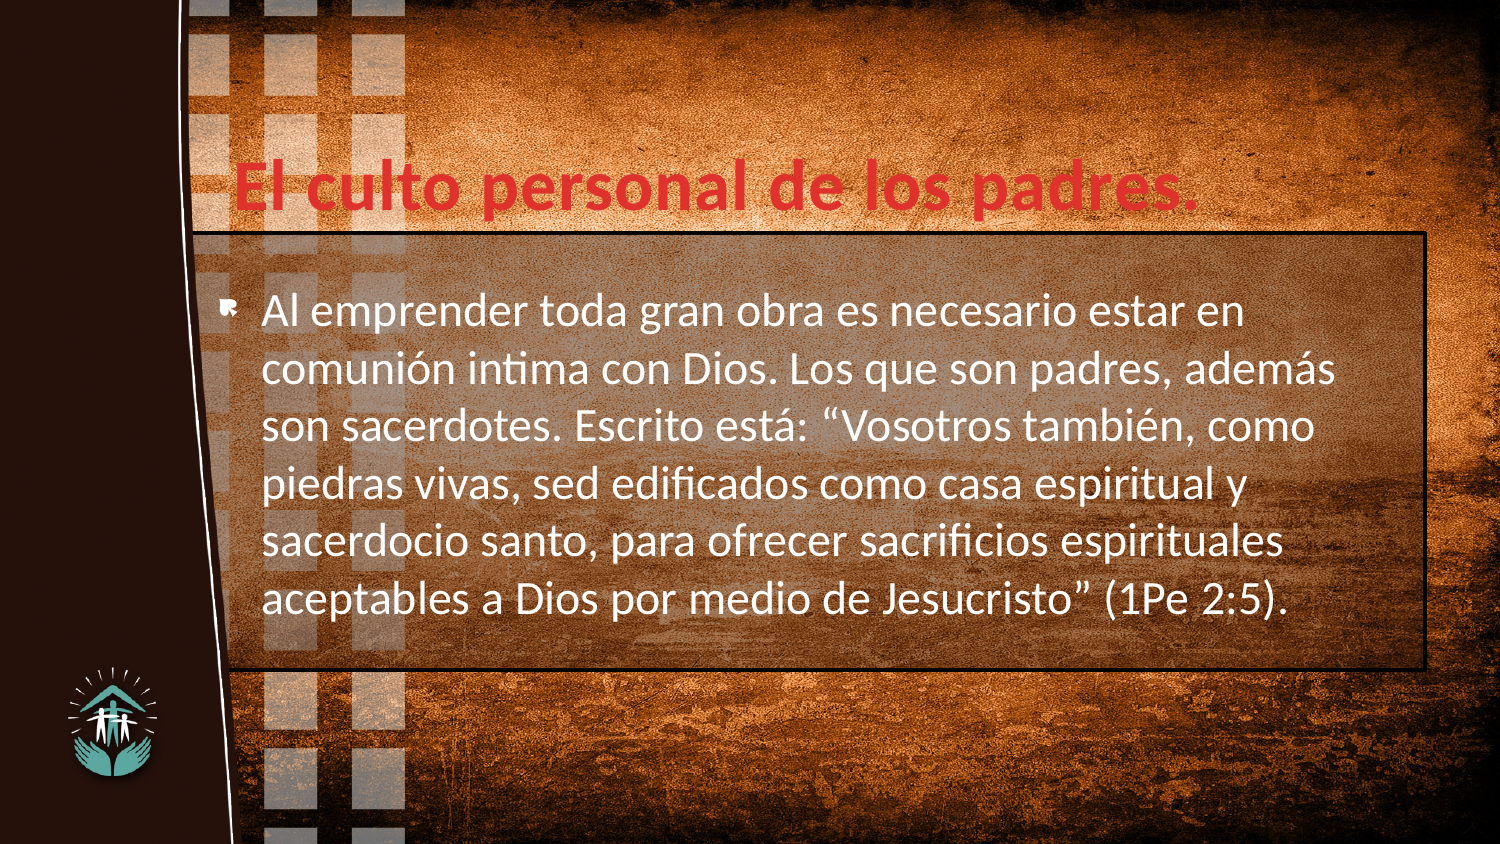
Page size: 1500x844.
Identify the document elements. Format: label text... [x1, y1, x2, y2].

picture [0, 0, 1500, 844]
list Al emprender toda gran obra es necesario estar en comunión intima con Dios. Los que son padres, además son sacerdotes. Escrito está: “Vosotros también, como piedras vivas, sed edificados como casa espiritual y sacerdocio santo, para ofrecer sacrificios espirituales aceptables a Dios por medio de Jesucristo” (1Pe 2:5). [259, 231, 1427, 672]
title El culto personal de los padres. [259, 92, 1425, 231]
